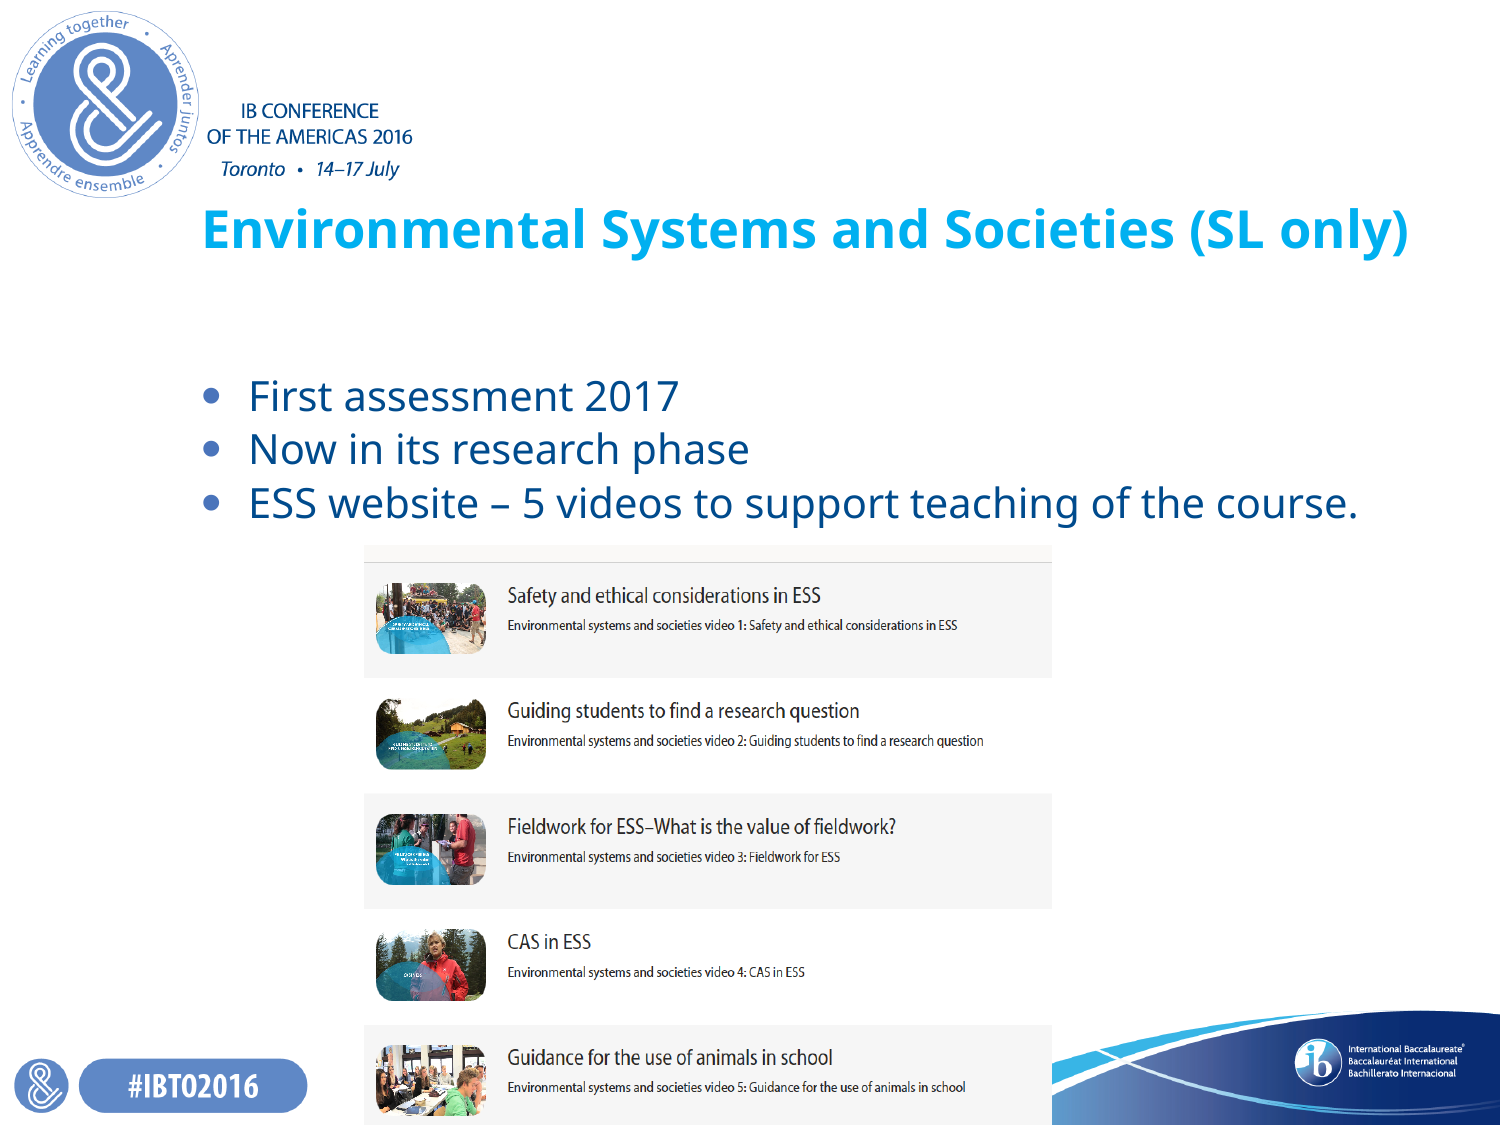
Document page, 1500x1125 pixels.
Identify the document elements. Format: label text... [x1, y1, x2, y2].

picture [0, 0, 1500, 1125]
title Environmental Systems and Societies (SL only) [200, 203, 1425, 363]
list First assessment 2017 Now in its research phase ESS website – 5 videos to support teaching of the course. [200, 375, 1425, 1016]
